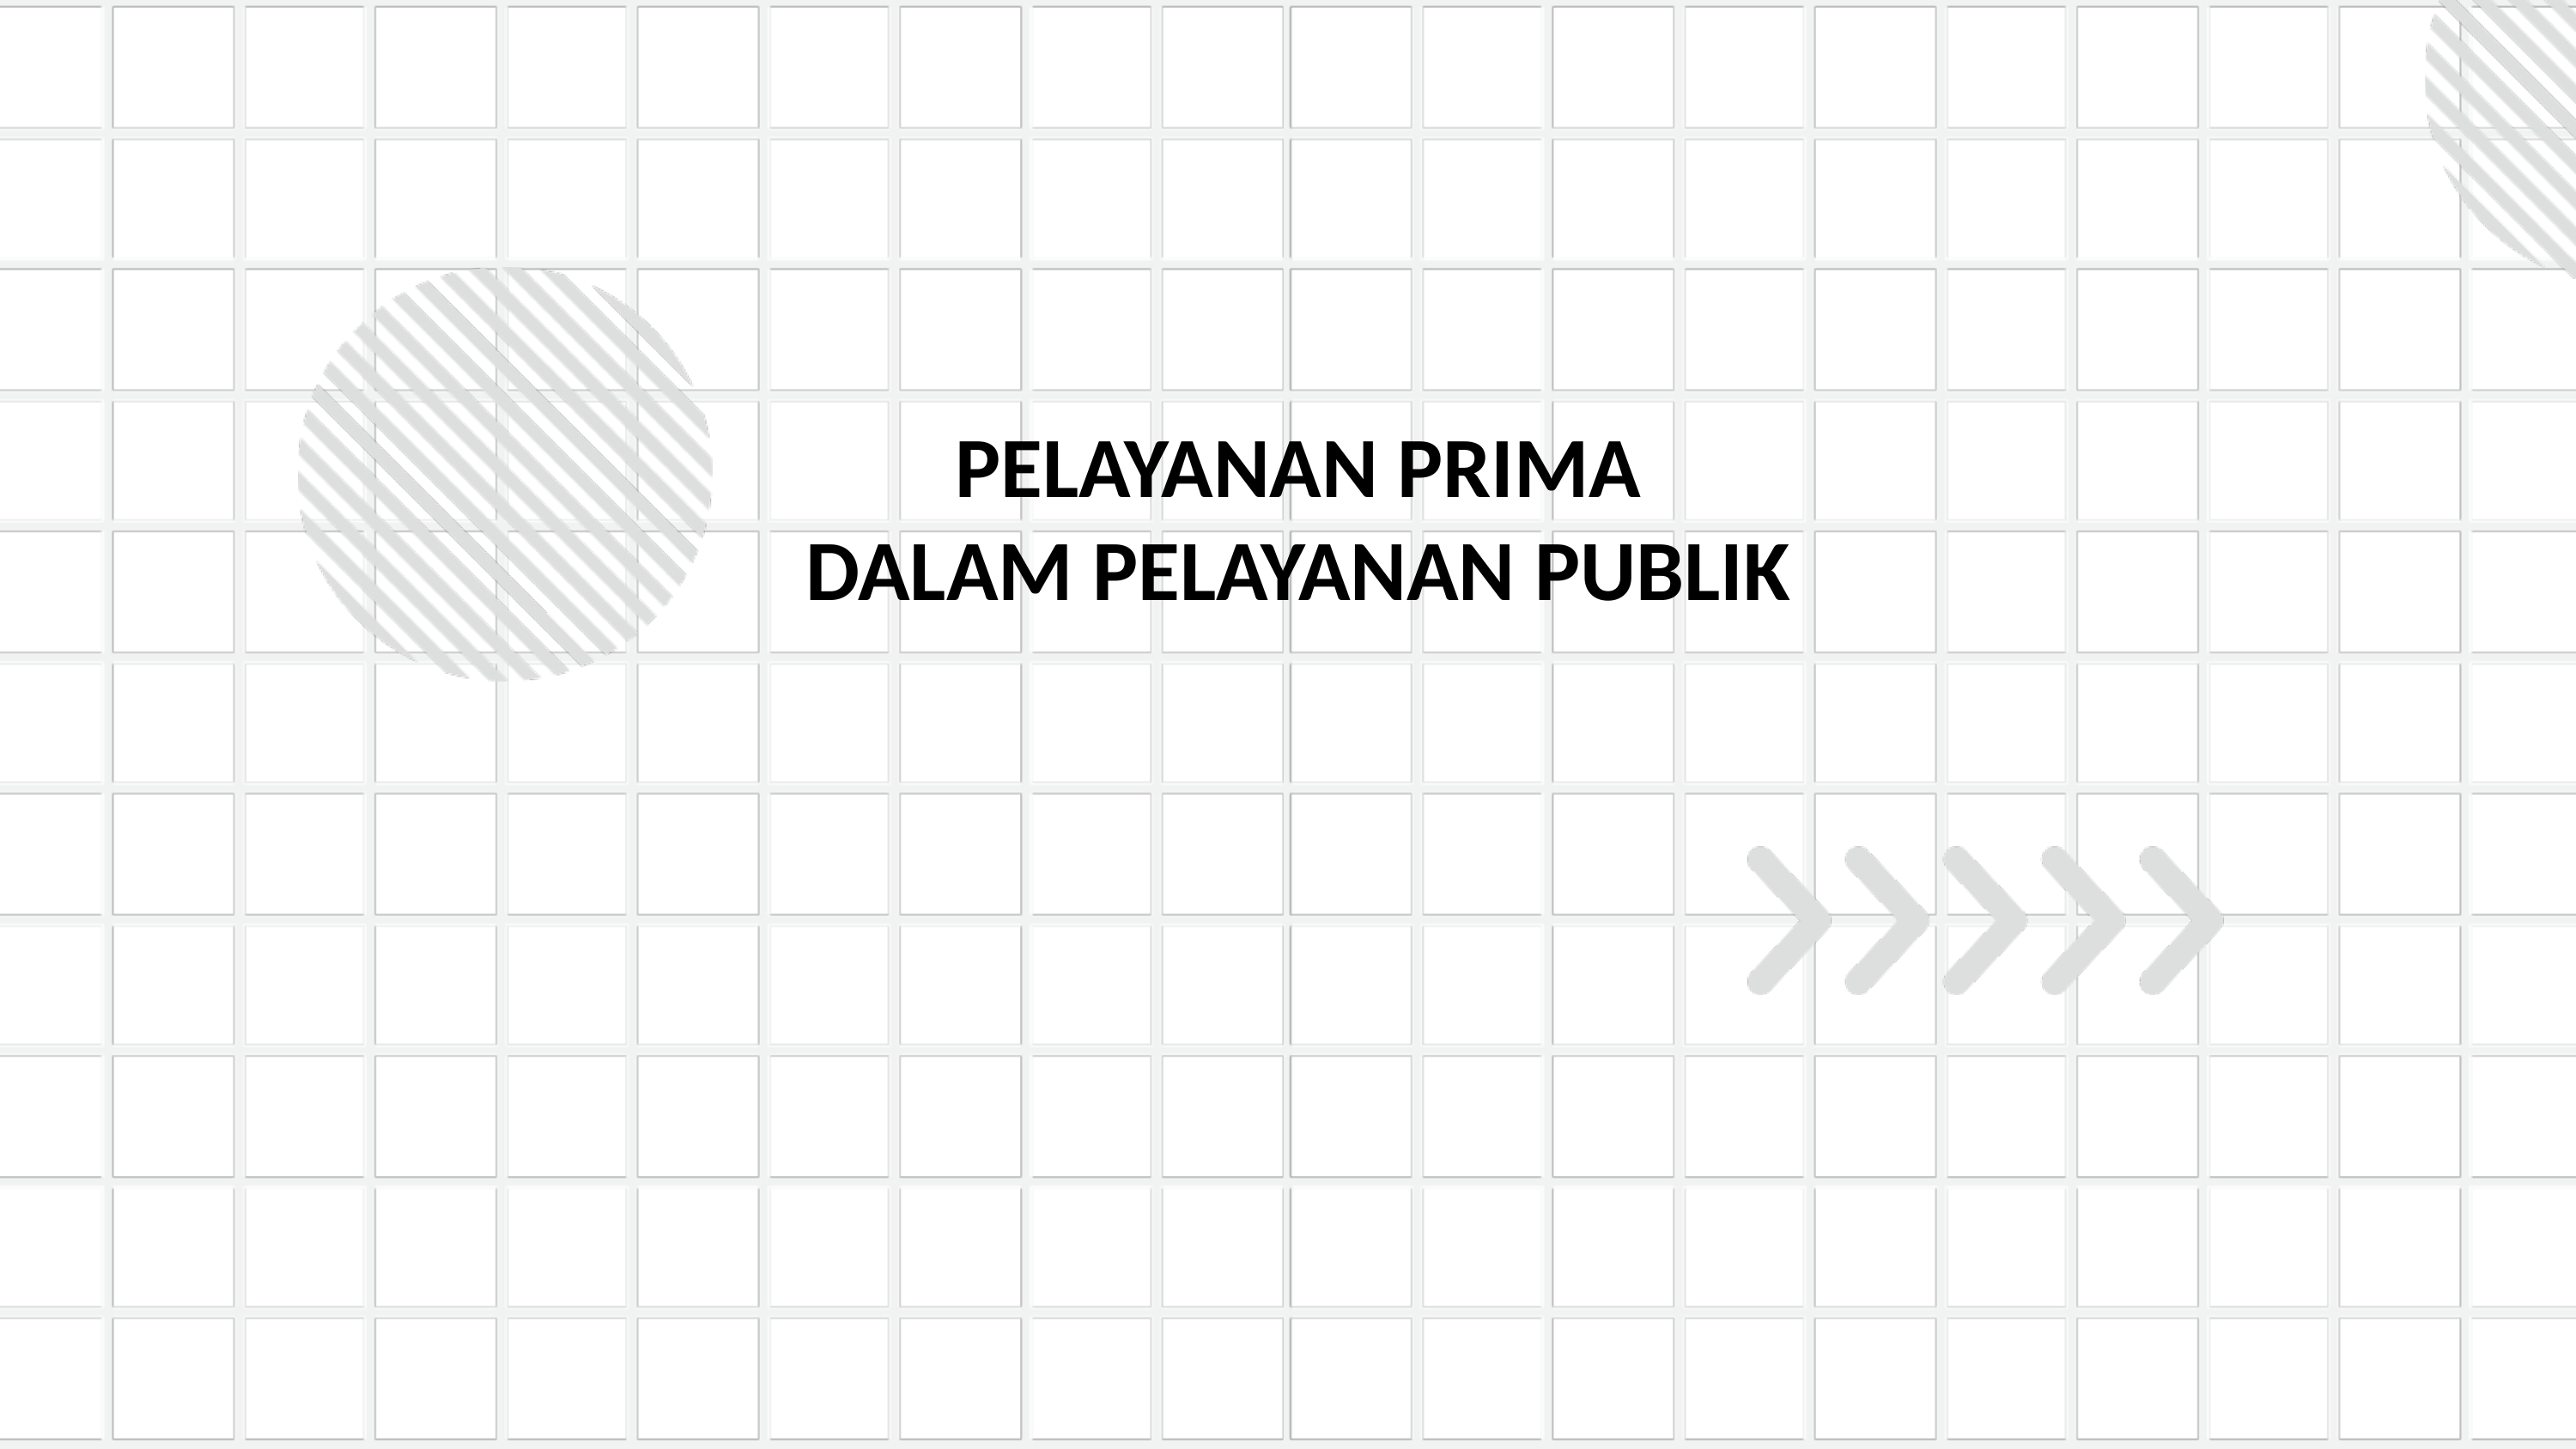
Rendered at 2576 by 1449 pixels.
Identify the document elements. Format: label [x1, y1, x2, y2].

text_box [0, 0, 2576, 1449]
